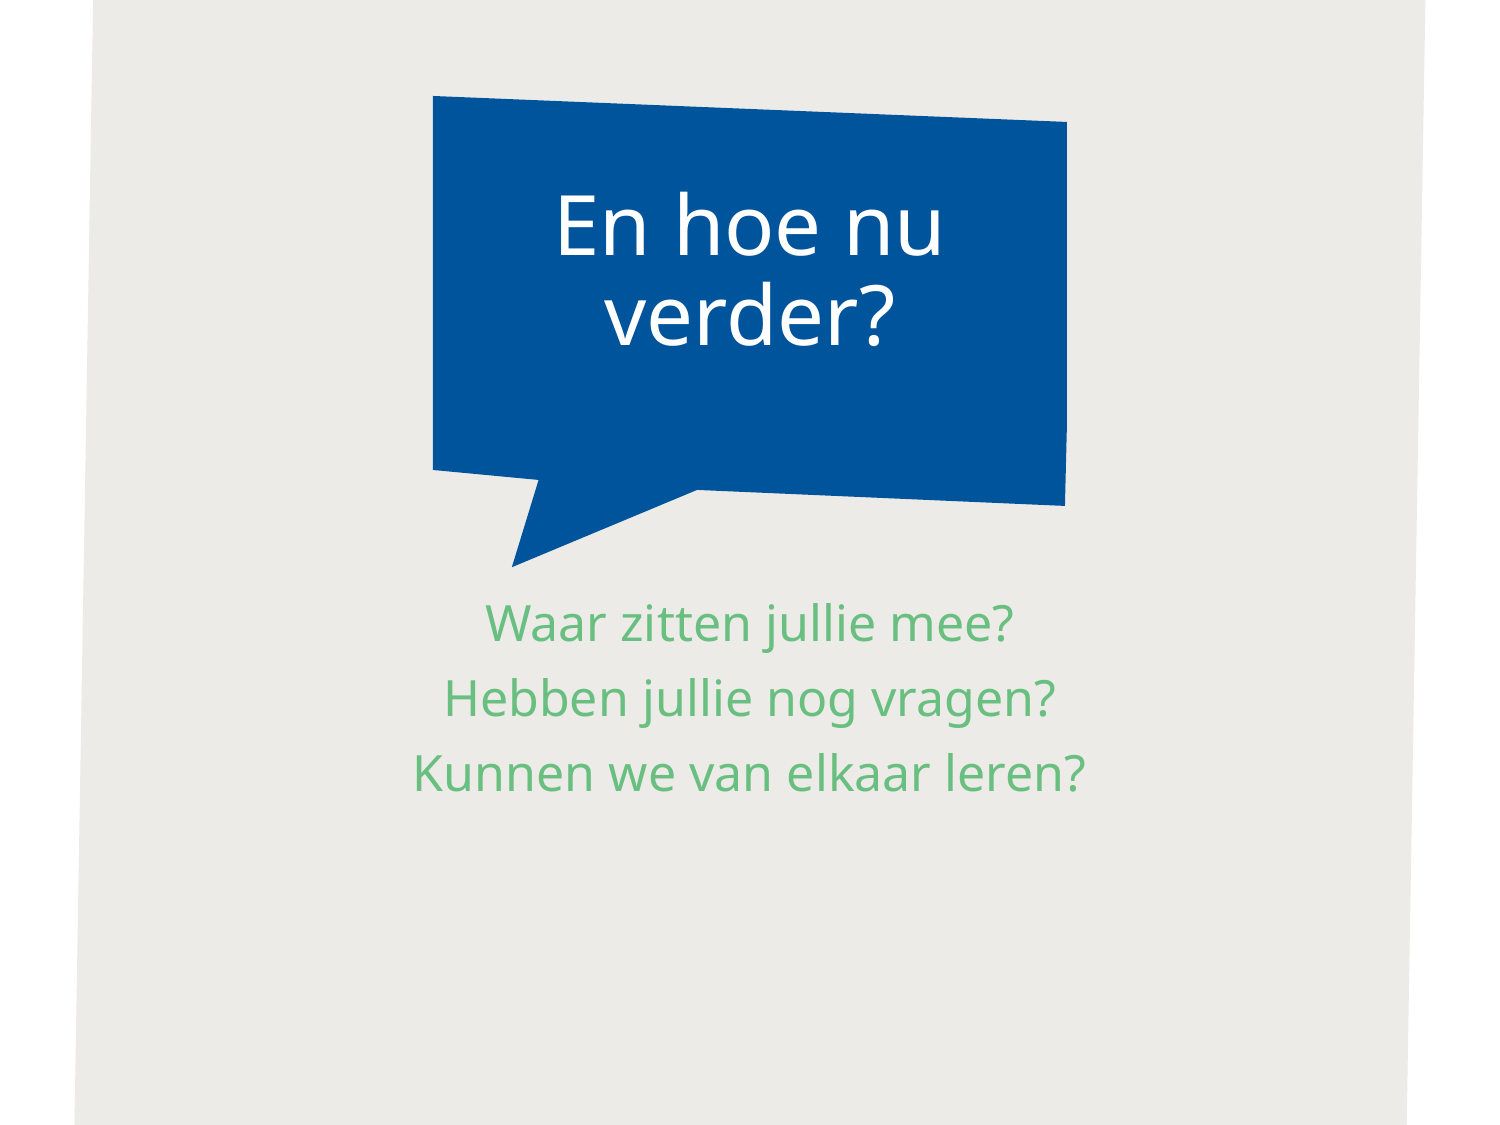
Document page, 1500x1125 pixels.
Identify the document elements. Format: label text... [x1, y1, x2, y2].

title En hoe nu verder? [467, 167, 1033, 372]
subtitle Waar zitten jullie mee? Hebben jullie nog vragen? Kunnen we van elkaar leren? [187, 590, 1313, 863]
